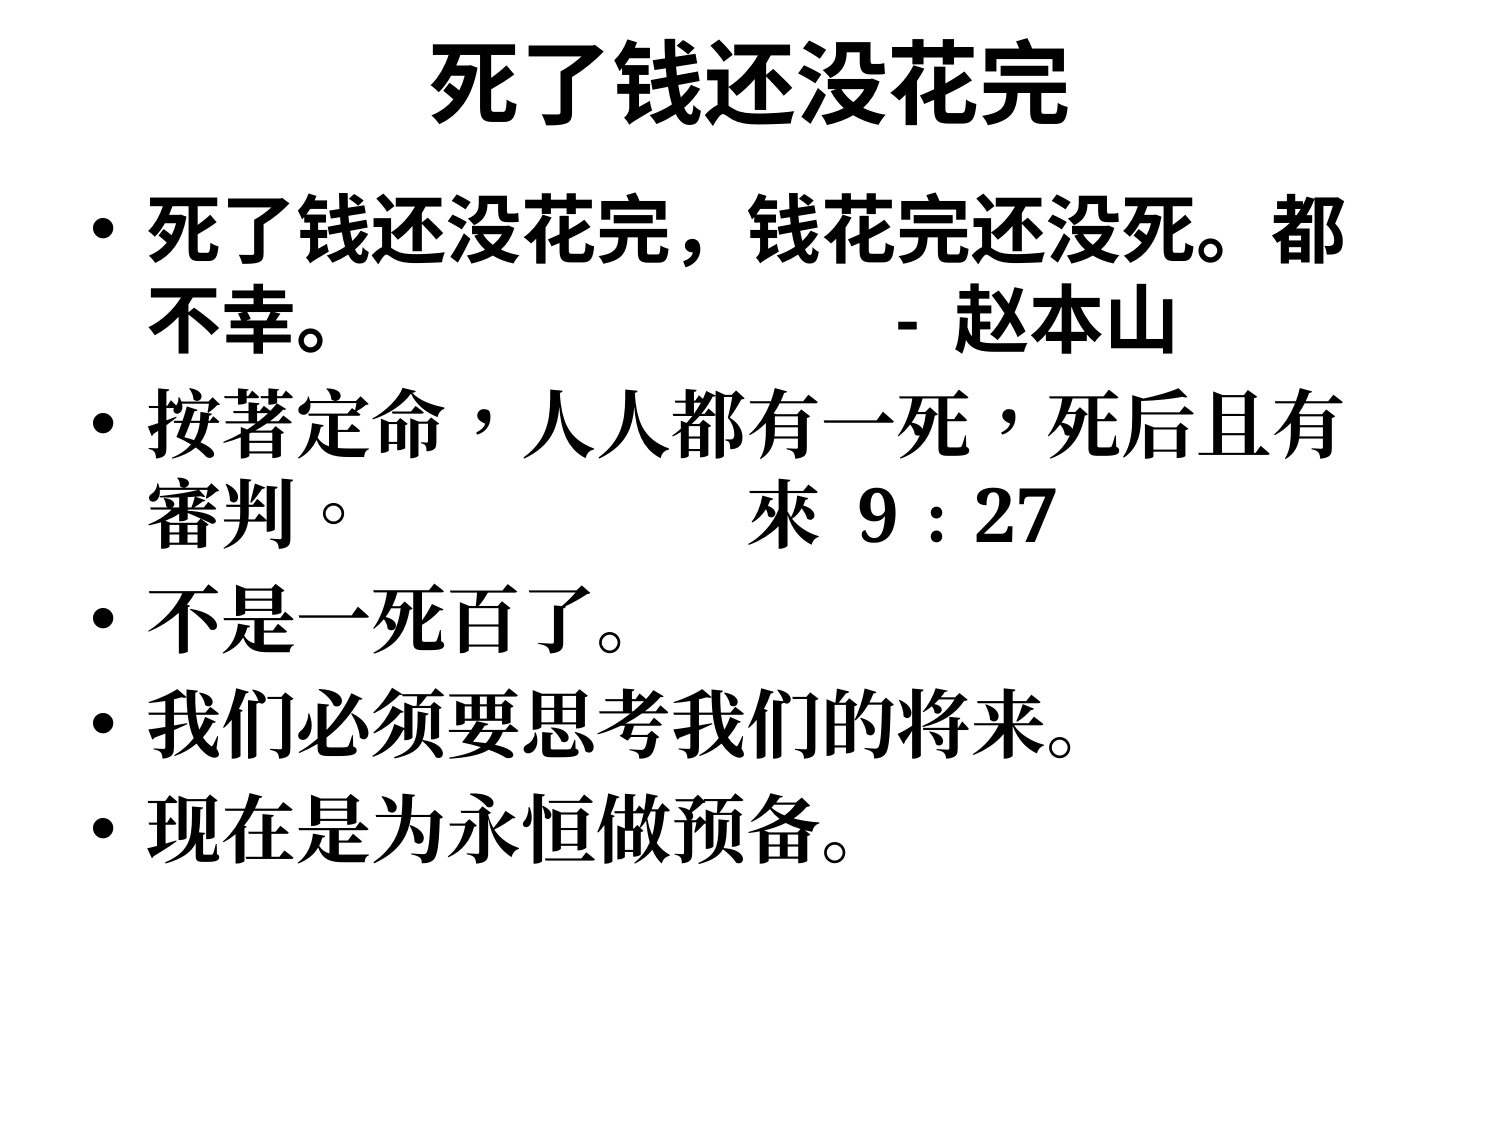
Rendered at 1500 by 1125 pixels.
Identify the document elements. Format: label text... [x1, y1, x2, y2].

title 死了钱还没花完 [75, 12, 1425, 150]
list 死了钱还没花完，钱花完还没死。都不幸。 - 赵本山 按著定命，人人都有一死，死后且有審判。 來 9﹕27 不是一死百了。 我们必须要思考我们的将来。 现在是为永恒做预备。 [75, 174, 1425, 1005]
